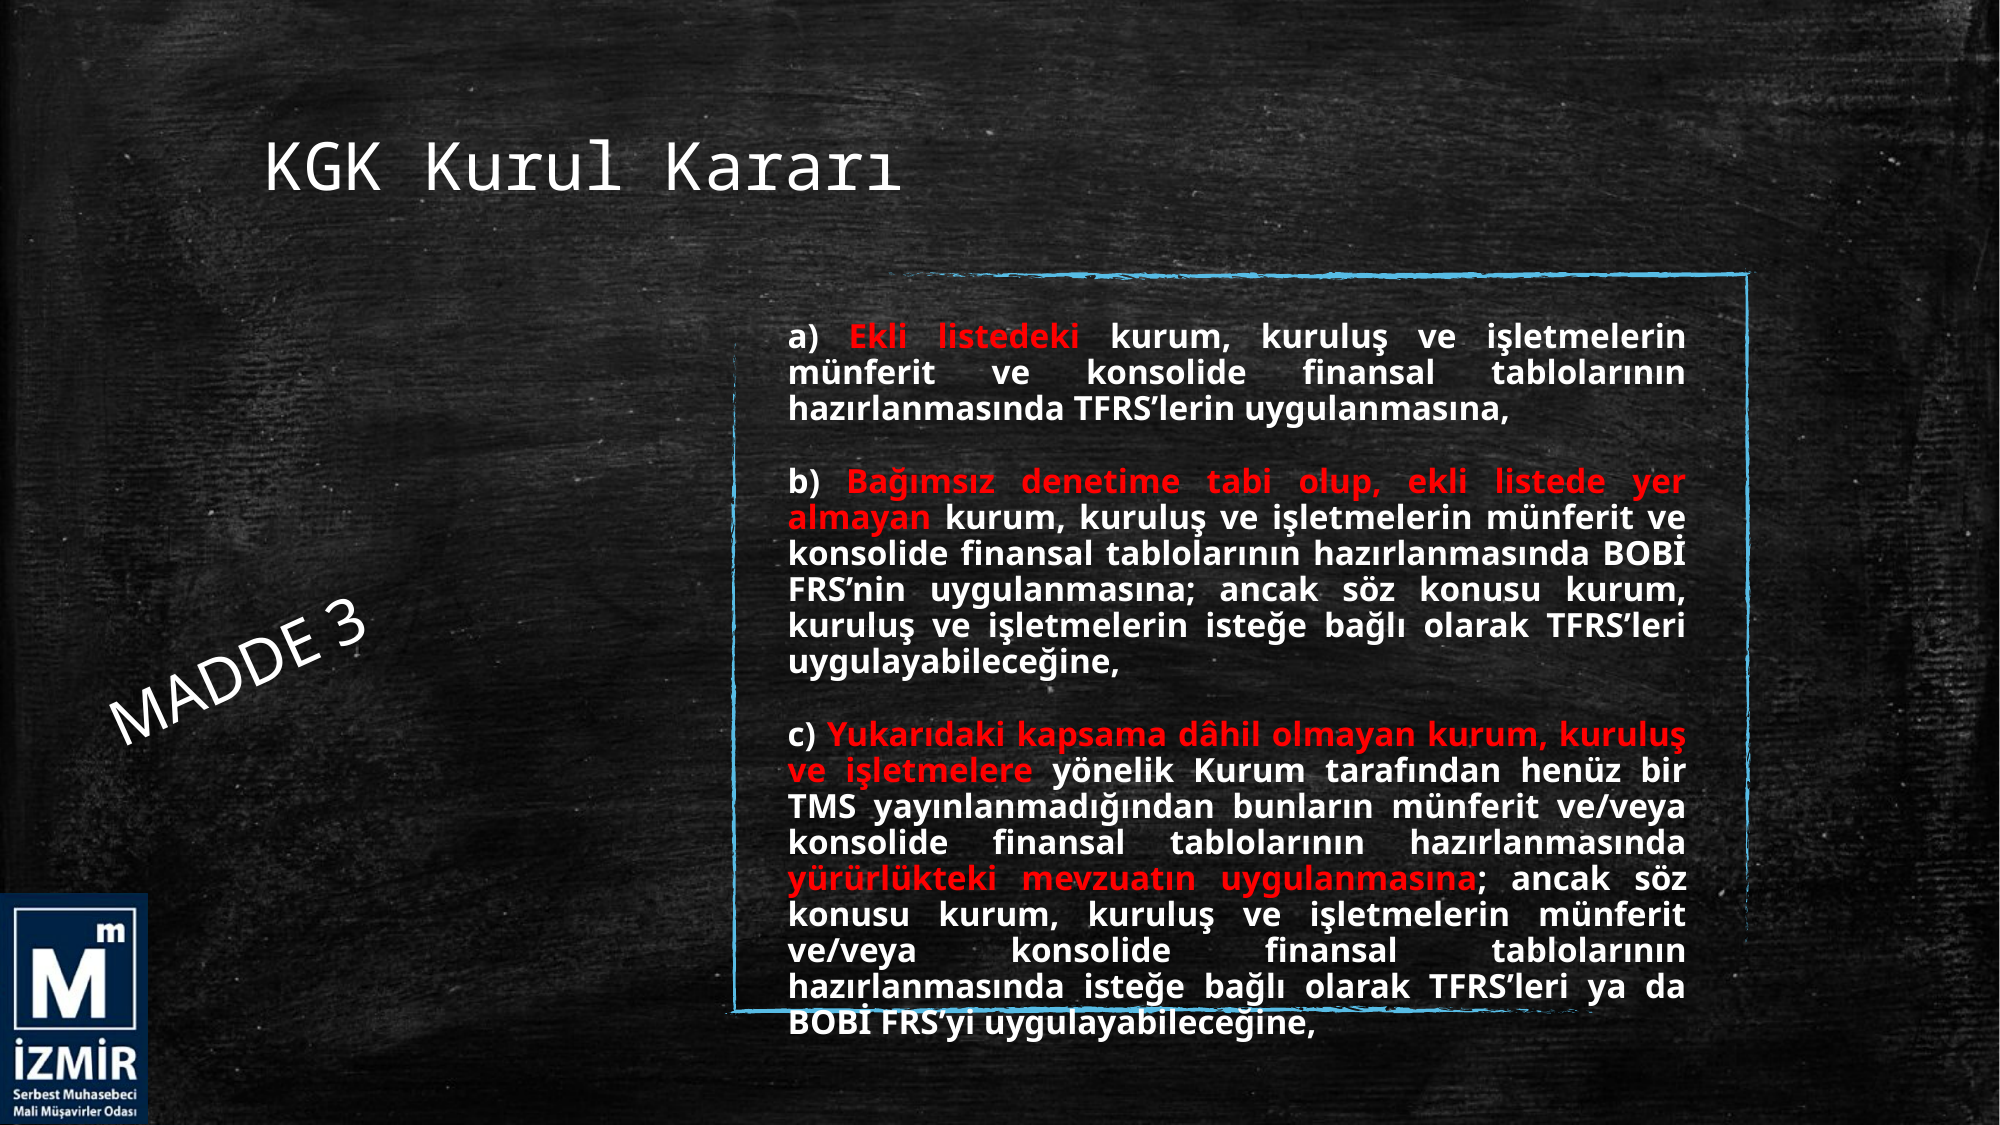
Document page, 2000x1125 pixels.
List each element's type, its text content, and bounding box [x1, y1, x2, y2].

list a) Ekli listedeki kurum, kuruluş ve işletmelerin münferit ve konsolide finansal tablolarının hazırlanmasında TFRS’lerin uygulanmasına, b) Bağımsız denetime tabi olup, ekli listede yer almayan kurum, kuruluş ve işletmelerin münferit ve konsolide finansal tablolarının hazırlanmasında BOBİ FRS’nin uygulanmasına; ancak söz konusu kurum, kuruluş ve işletmelerin isteğe bağlı olarak TFRS’leri uygulayabileceğine, c) Yukarıdaki kapsama dâhil olmayan kurum, kuruluş ve işletmelere yönelik Kurum tarafından henüz bir TMS yayınlanmadığından bunların münferit ve/veya konsolide finansal tablolarının hazırlanmasında yürürlükteki mevzuatın uygulanmasına; ancak söz konusu kurum, kuruluş ve işletmelerin münferit ve/veya konsolide finansal tablolarının hazırlanmasında isteğe bağlı olarak TFRS’leri ya da BOBİ FRS’yi uygulayabileceğine, [772, 312, 1703, 975]
picture [0, 893, 148, 1124]
list MADDE 3 [39, 351, 673, 774]
title KGK Kurul Kararı [249, 45, 1750, 213]
